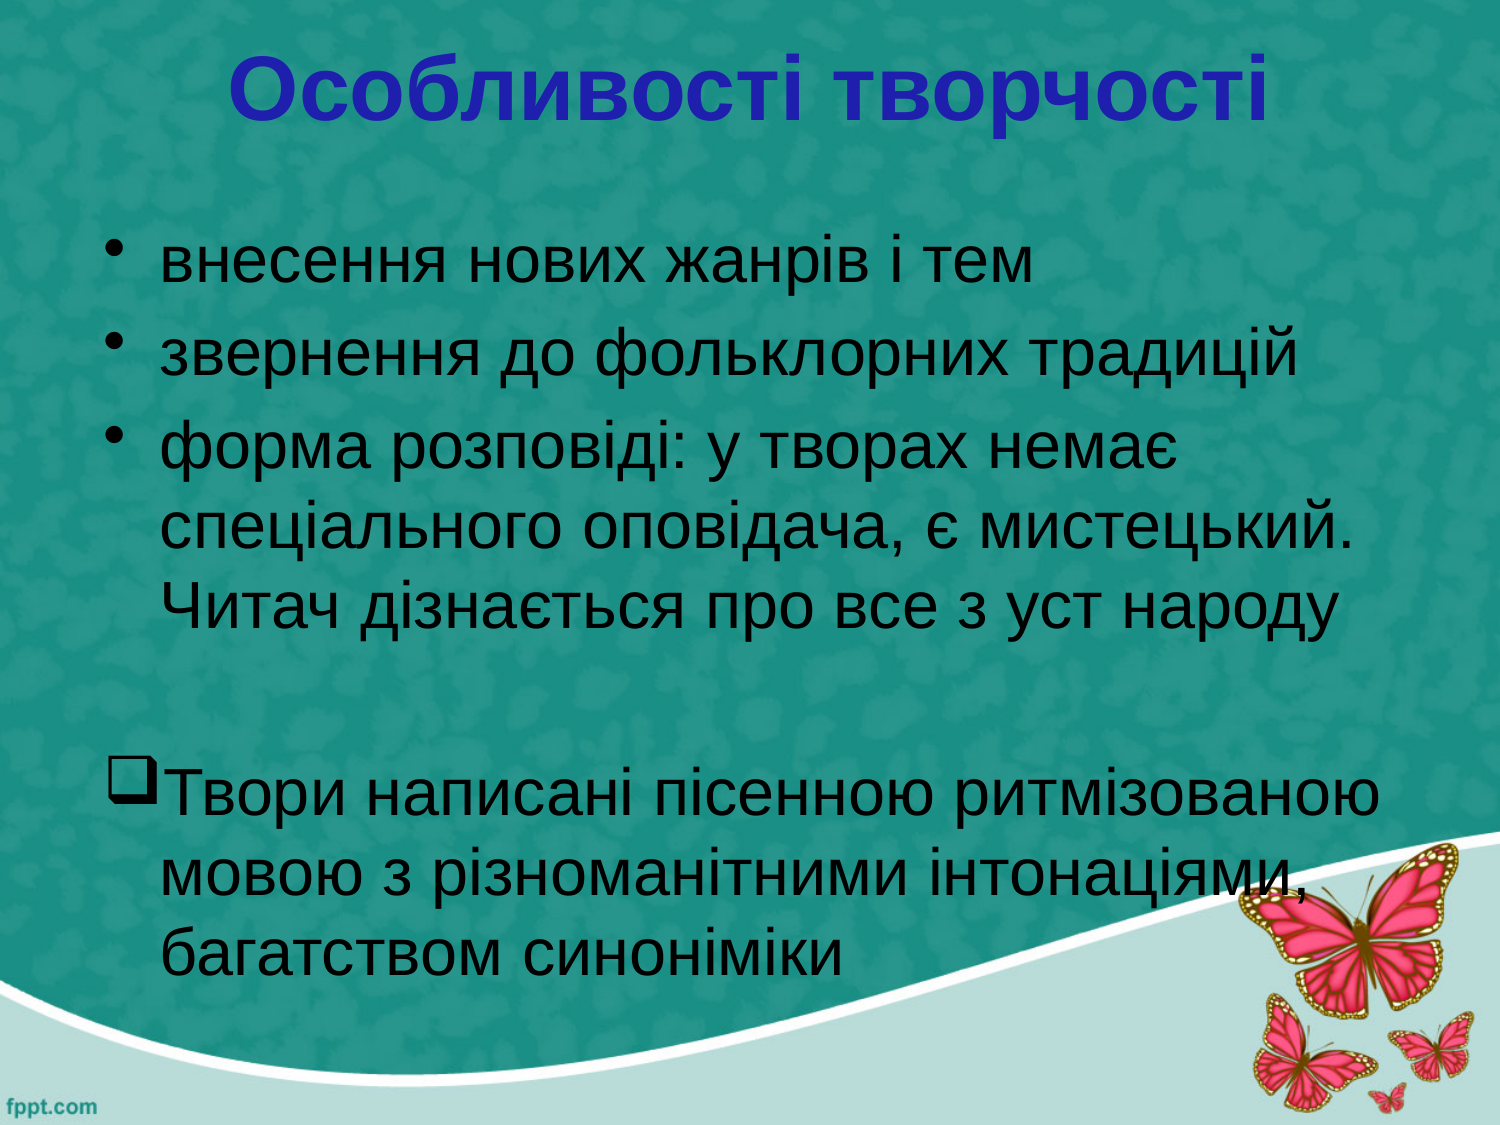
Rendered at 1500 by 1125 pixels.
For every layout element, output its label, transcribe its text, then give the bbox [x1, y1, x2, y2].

list внесення нових жанрів і тем звернення до фольклорних традицій форма розповіді: у творах немає спеціального оповідача, є мистецький. Читач дізнається про все з уст народу Твори написані пісенною ритмізованою мовою з різноманітними інтонаціями, багатством синоніміки [88, 208, 1439, 951]
title Особливості творчості [75, 45, 1425, 233]
picture [0, 0, 1500, 1125]
